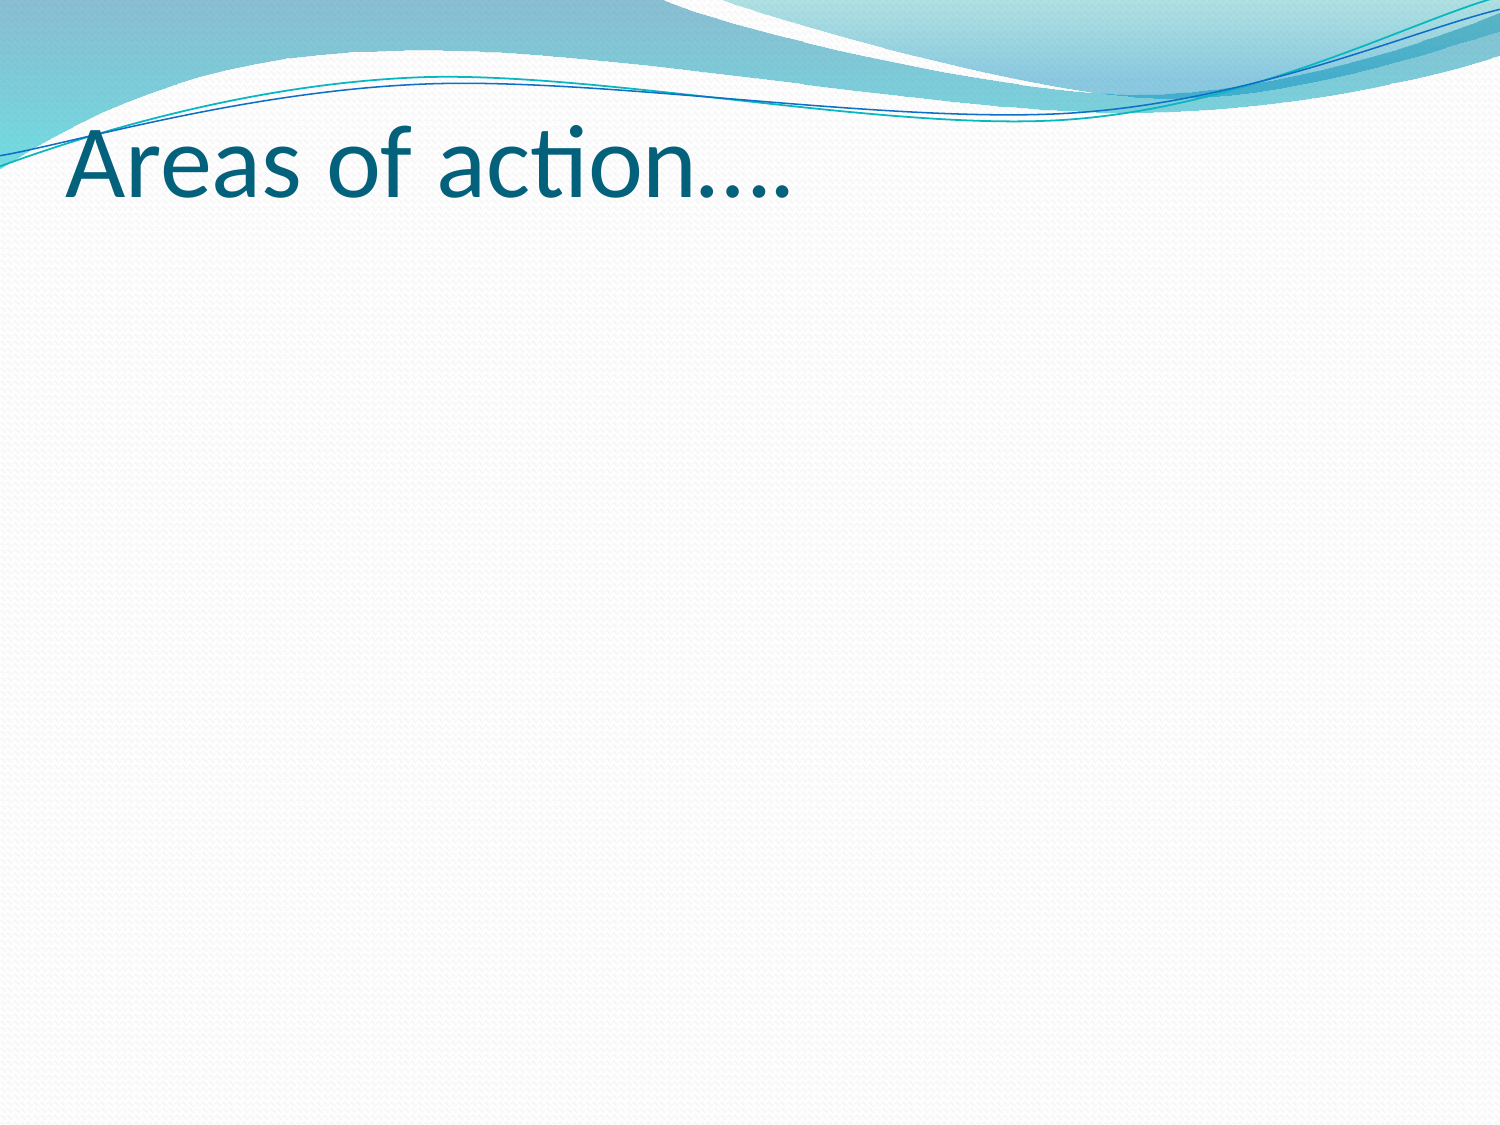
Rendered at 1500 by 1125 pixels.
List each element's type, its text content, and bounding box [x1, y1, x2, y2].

title Areas of action…. [64, 30, 1415, 219]
